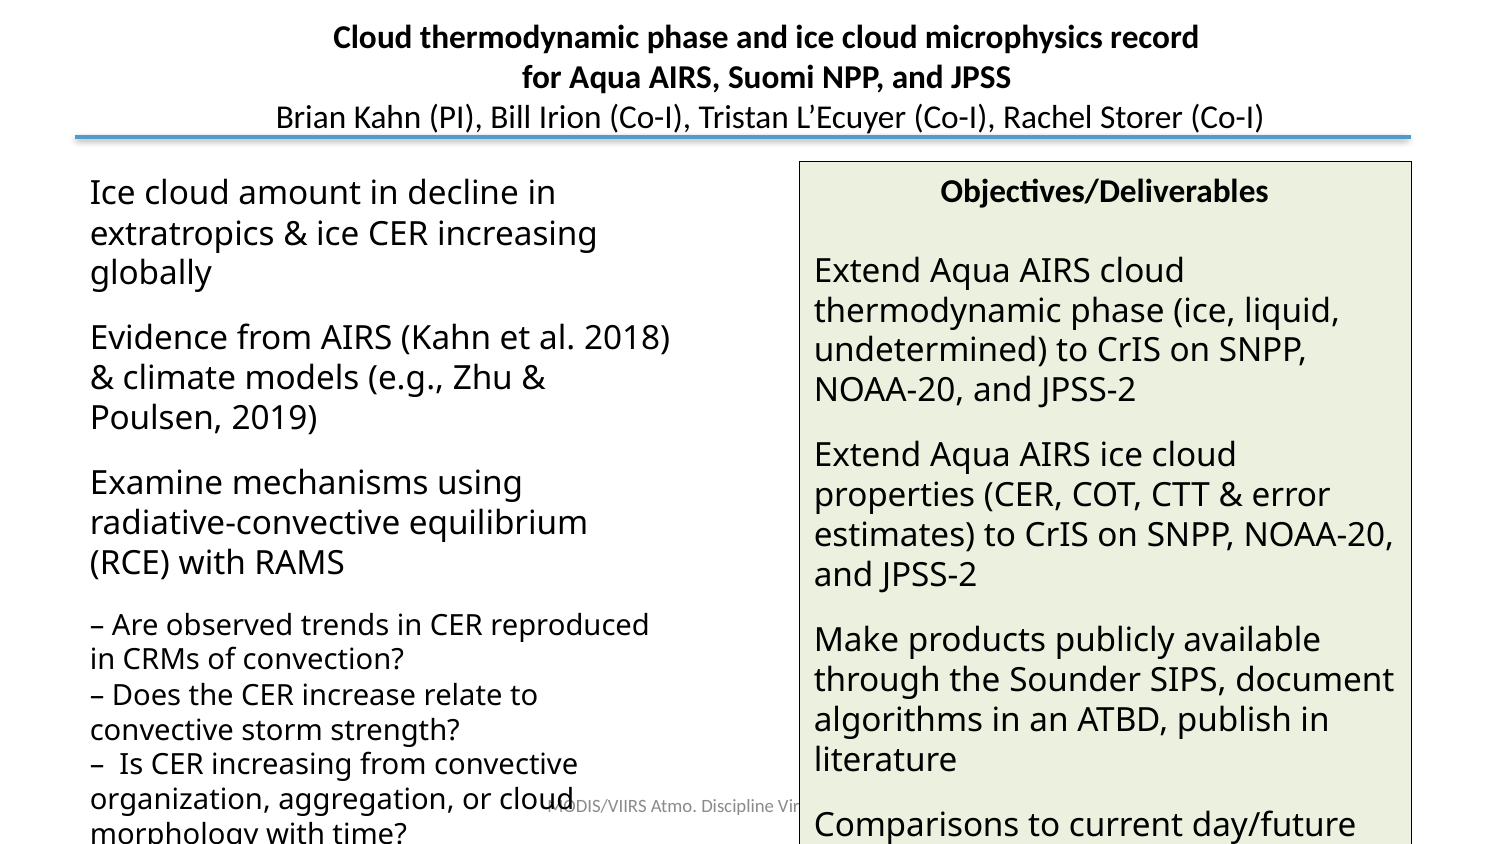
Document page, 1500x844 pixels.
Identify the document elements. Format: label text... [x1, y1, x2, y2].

text_box Objectives/Deliverables Extend Aqua AIRS cloud thermodynamic phase (ice, liquid, undetermined) to CrIS on SNPP, NOAA-20, and JPSS-2 Extend Aqua AIRS ice cloud properties (CER, COT, CTT & error estimates) to CrIS on SNPP, NOAA-20, and JPSS-2 Make products publicly available through the Sounder SIPS, document algorithms in an ATBD, publish in literature Comparisons to current day/future RCE; examine physical causes of CER increase [799, 161, 1412, 844]
text_box Cloud thermodynamic phase and ice cloud microphysics record for Aqua AIRS, Suomi NPP, and JPSS Brian Kahn (PI), Bill Irion (Co-I), Tristan L’Ecuyer (Co-I), Rachel Storer (Co-I) [225, 10, 1317, 133]
footer MODIS/VIIRS Atmo. Discipline Virtual Mtg. May 2022 [687, 782, 988, 827]
text_box Ice cloud amount in decline in extratropics & ice CER increasing globally Evidence from AIRS (Kahn et al. 2018) & climate models (e.g., Zhu & Poulsen, 2019) Examine mechanisms using radiative-convective equilibrium (RCE) with RAMS – Are observed trends in CER reproduced in CRMs of convection? – Does the CER increase relate to convective storm strength? – Is CER increasing from convective organization, aggregation, or cloud morphology with time? – Is CER increasing from changes in ice microphysics & ice species below the cloud top? – How will CER change in a warming climate? [74, 164, 687, 844]
slide_number 1 [1074, 782, 1425, 827]
